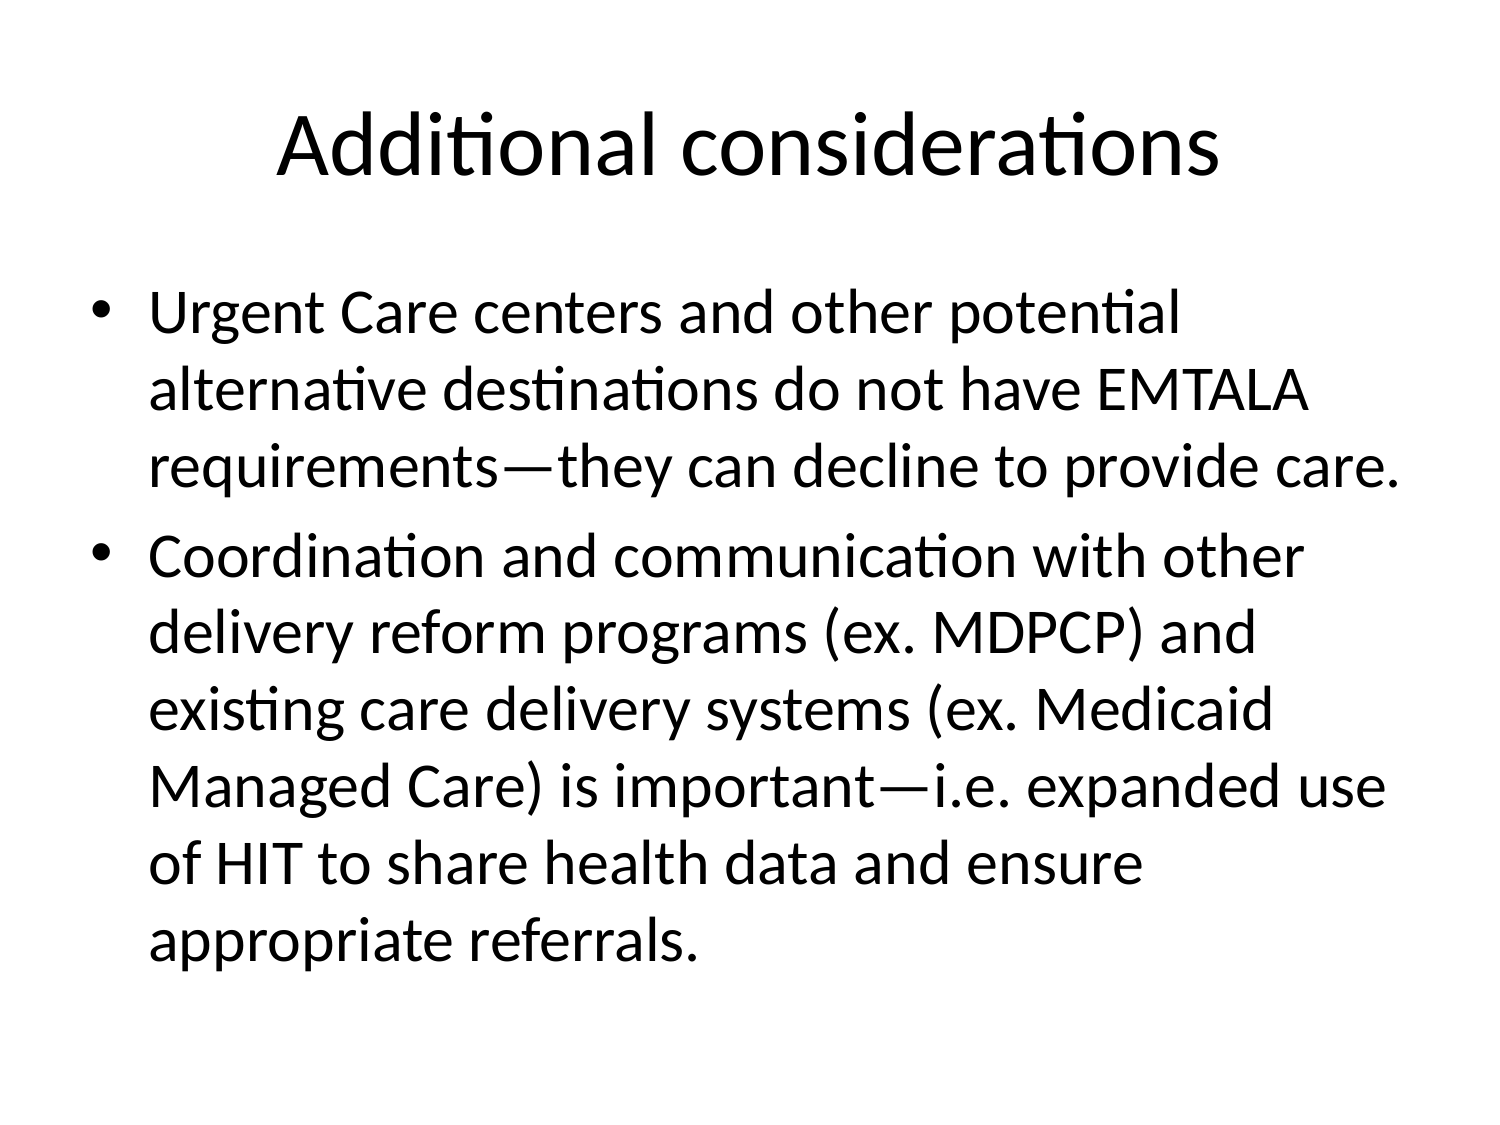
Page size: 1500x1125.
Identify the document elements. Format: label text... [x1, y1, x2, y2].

title Additional considerations [75, 45, 1425, 233]
list Urgent Care centers and other potential alternative destinations do not have EMTALA requirements—they can decline to provide care. Coordination and communication with other delivery reform programs (ex. MDPCP) and existing care delivery systems (ex. Medicaid Managed Care) is important—i.e. expanded use of HIT to share health data and ensure appropriate referrals. [75, 262, 1425, 1005]
